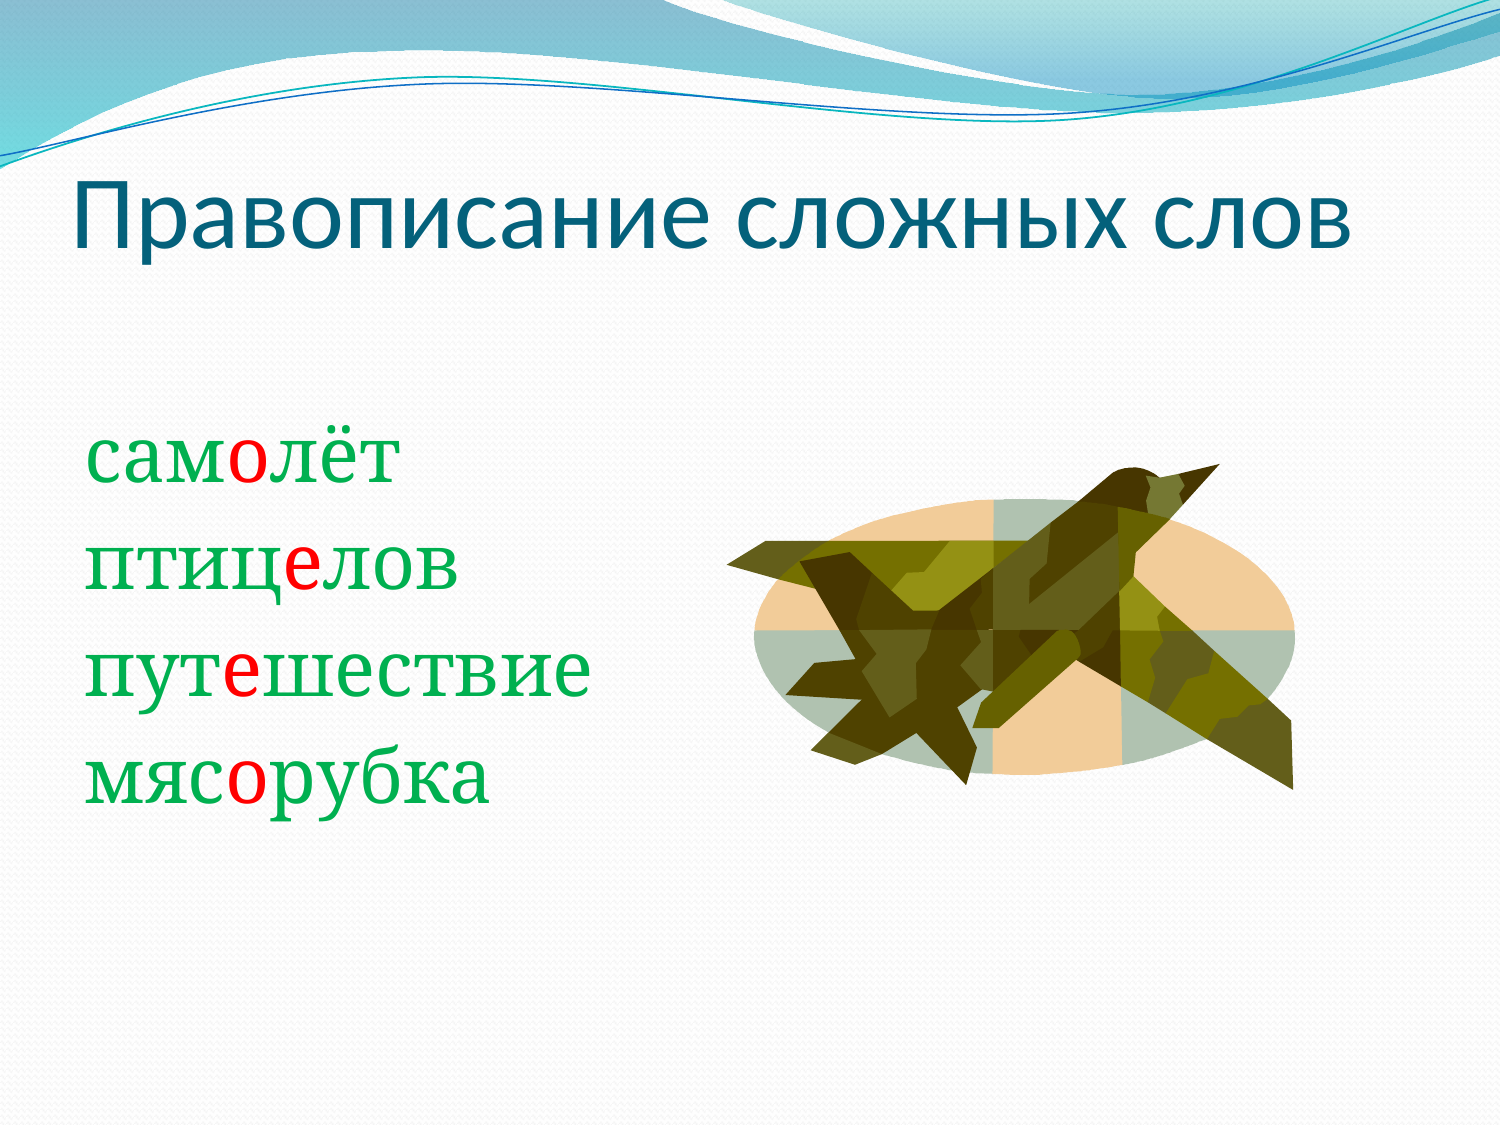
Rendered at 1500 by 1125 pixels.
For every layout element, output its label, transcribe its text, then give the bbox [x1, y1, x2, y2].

title Правописание сложных слов [70, 82, 1421, 270]
list самолёт птицелов путешествие мясорубка [70, 398, 617, 913]
picture [726, 456, 1301, 798]
